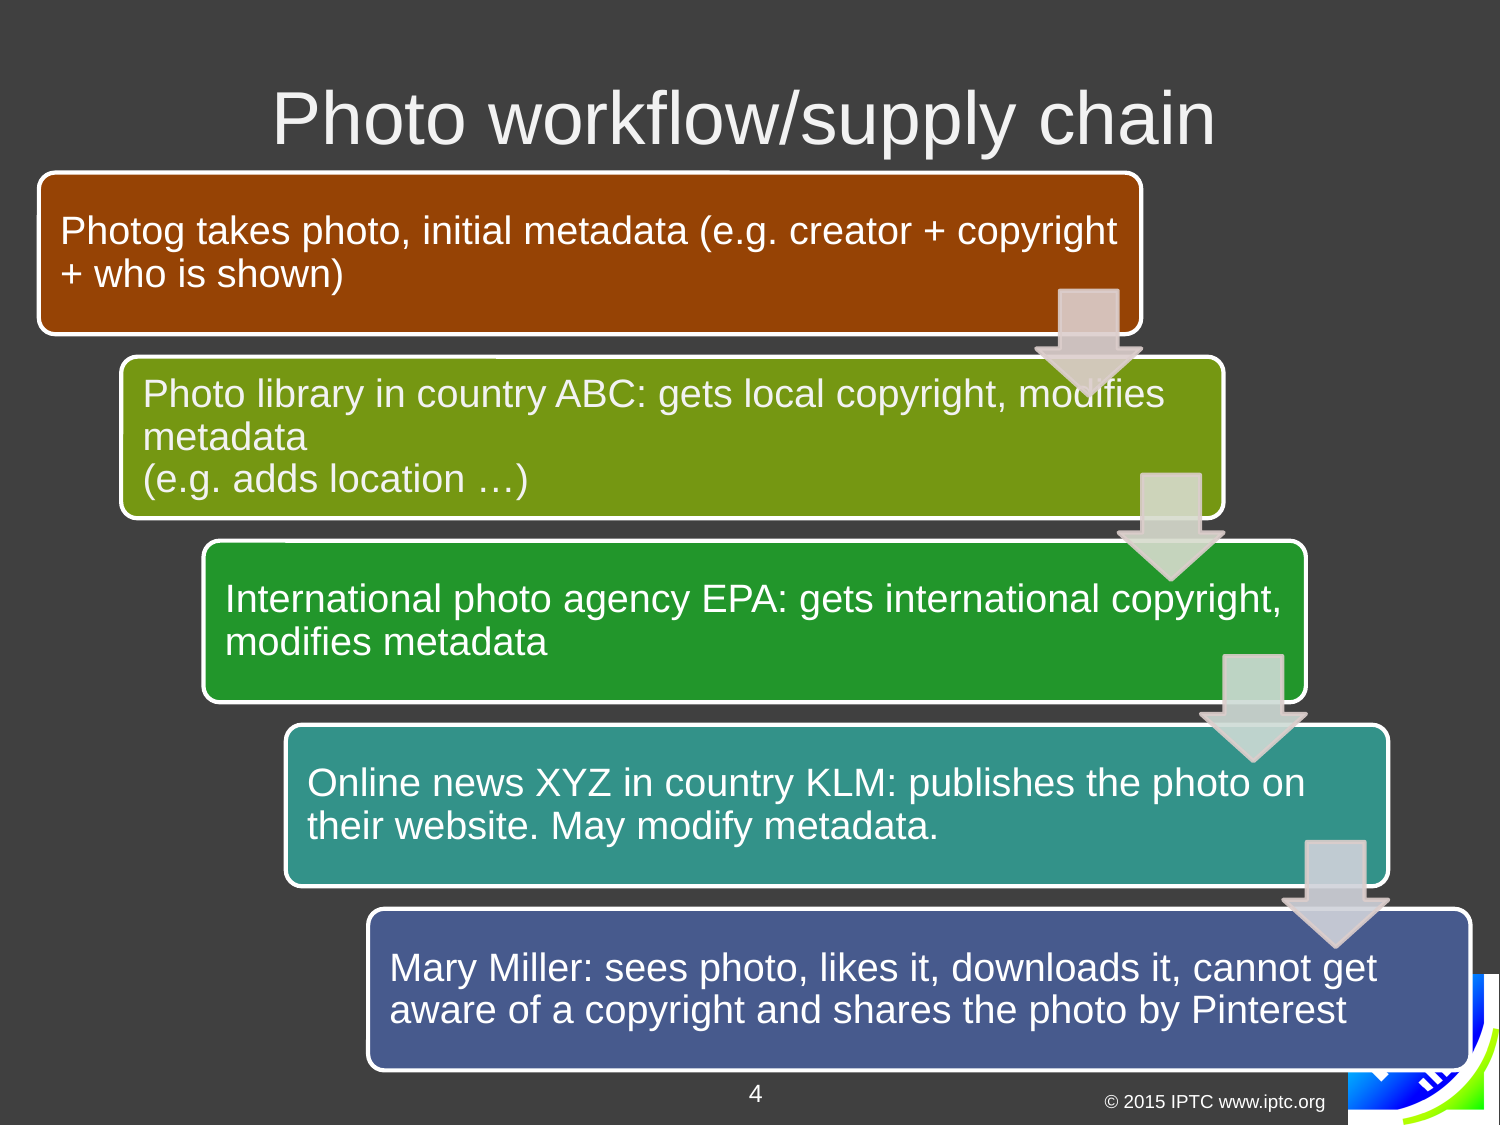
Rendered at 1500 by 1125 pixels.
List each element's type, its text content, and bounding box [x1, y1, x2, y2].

title Photo workflow/supply chain [64, 45, 1425, 171]
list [38, 172, 1471, 1071]
slide_number 4 [690, 1079, 822, 1114]
footer © 2015 IPTC www.iptc.org [1080, 1082, 1341, 1125]
picture [1348, 974, 1499, 1125]
